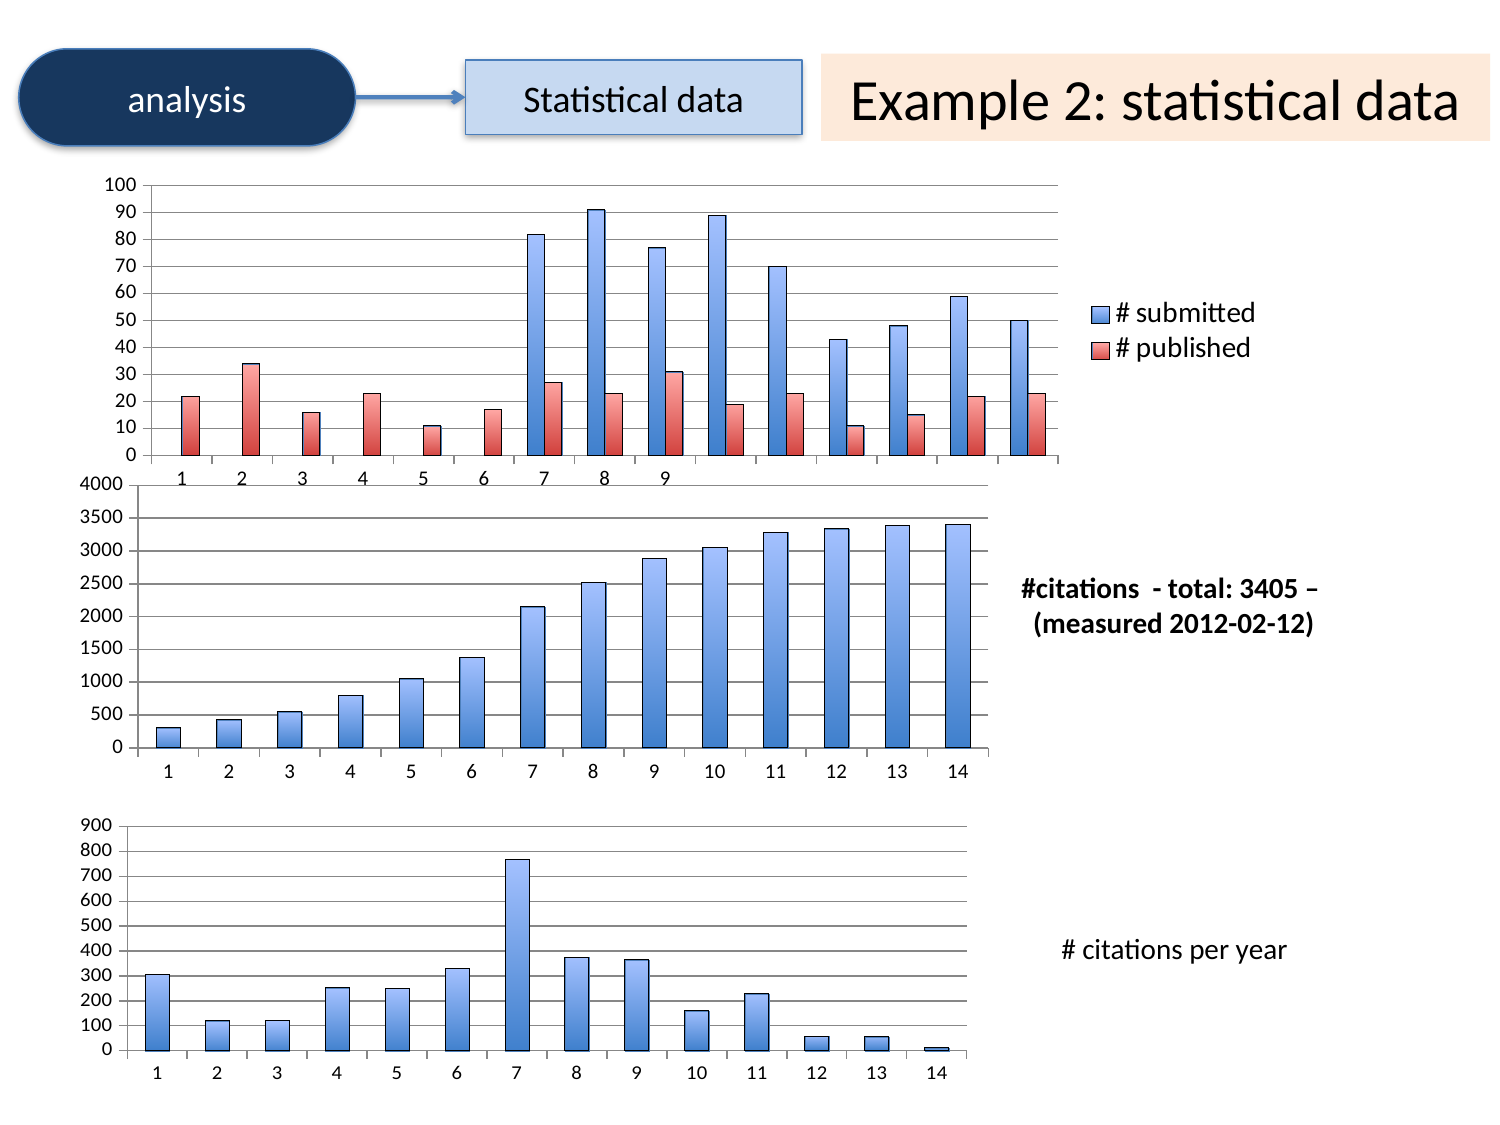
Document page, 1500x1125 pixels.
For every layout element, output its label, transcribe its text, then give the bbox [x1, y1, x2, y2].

text_box analysis [17, 48, 357, 147]
chart [60, 168, 1279, 1085]
text_box # citations per year [1046, 923, 1303, 973]
text_box Statistical data [465, 59, 803, 135]
text_box #citations - total: 3405 – (measured 2012-02-12) [1012, 562, 1341, 647]
text_box Example 2: statistical data [821, 53, 1491, 141]
